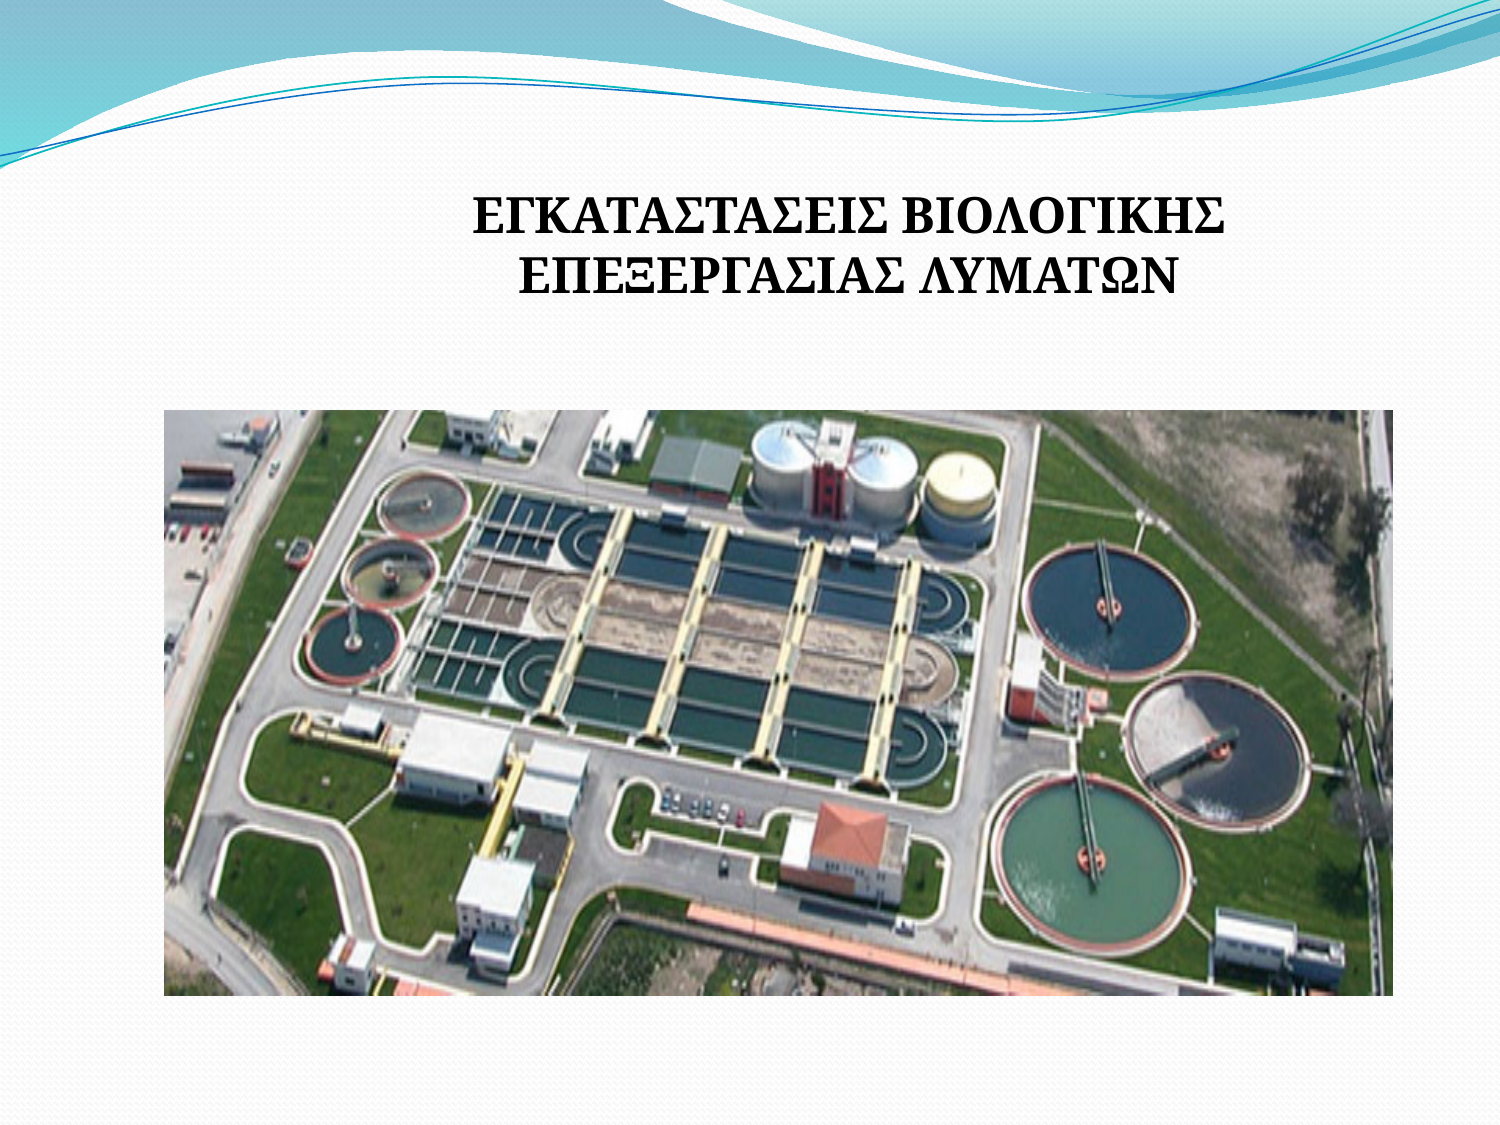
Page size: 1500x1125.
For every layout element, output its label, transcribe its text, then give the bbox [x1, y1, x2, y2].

picture [163, 409, 1393, 997]
text_box ΕΓΚΑΤΑΣΤΑΣΕΙΣ ΒΙΟΛΟΓΙΚΗΣ ΕΠΕΞΕΡΓΑΣΙΑΣ ΛΥΜΑΤΩΝ [363, 175, 1336, 311]
